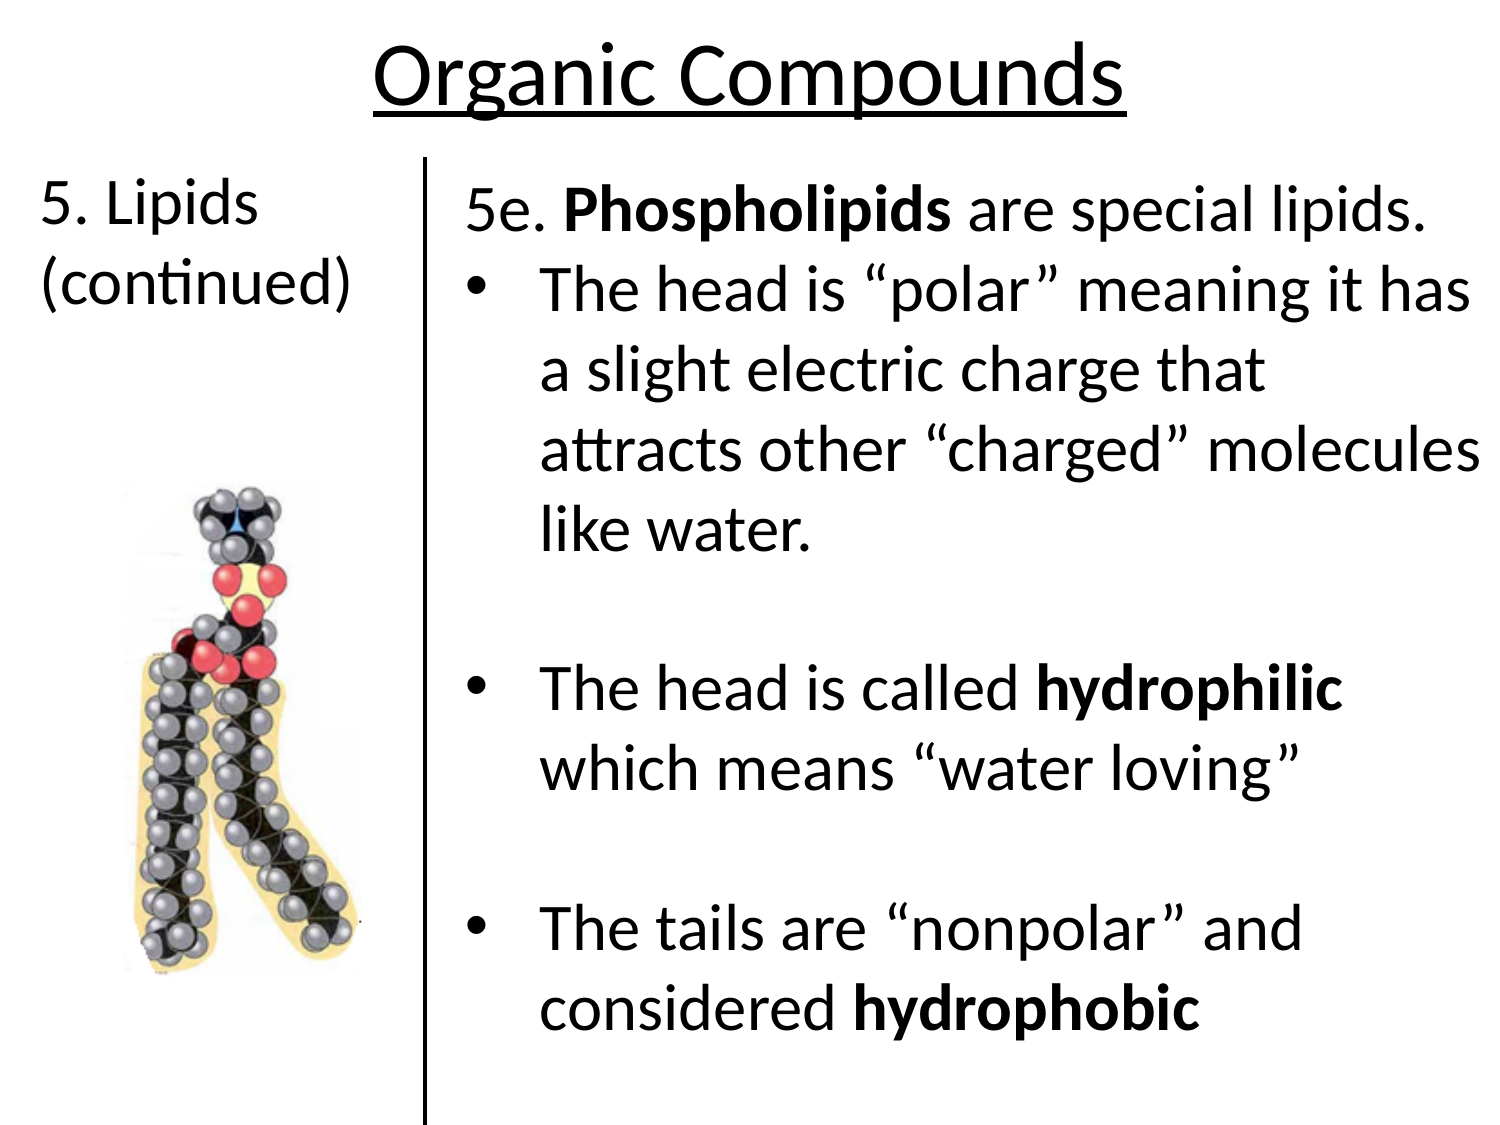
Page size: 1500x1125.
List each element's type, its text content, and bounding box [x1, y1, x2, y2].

title Organic Compounds [75, 0, 1425, 138]
picture [112, 472, 376, 988]
text_box 5e. Phospholipids are special lipids. The head is “polar” meaning it has a slight electric charge that attracts other “charged” molecules like water. The head is called hydrophilic which means “water loving” The tails are “nonpolar” and considered hydrophobic [449, 157, 1500, 1125]
list 5. Lipids (continued) [24, 149, 413, 1088]
